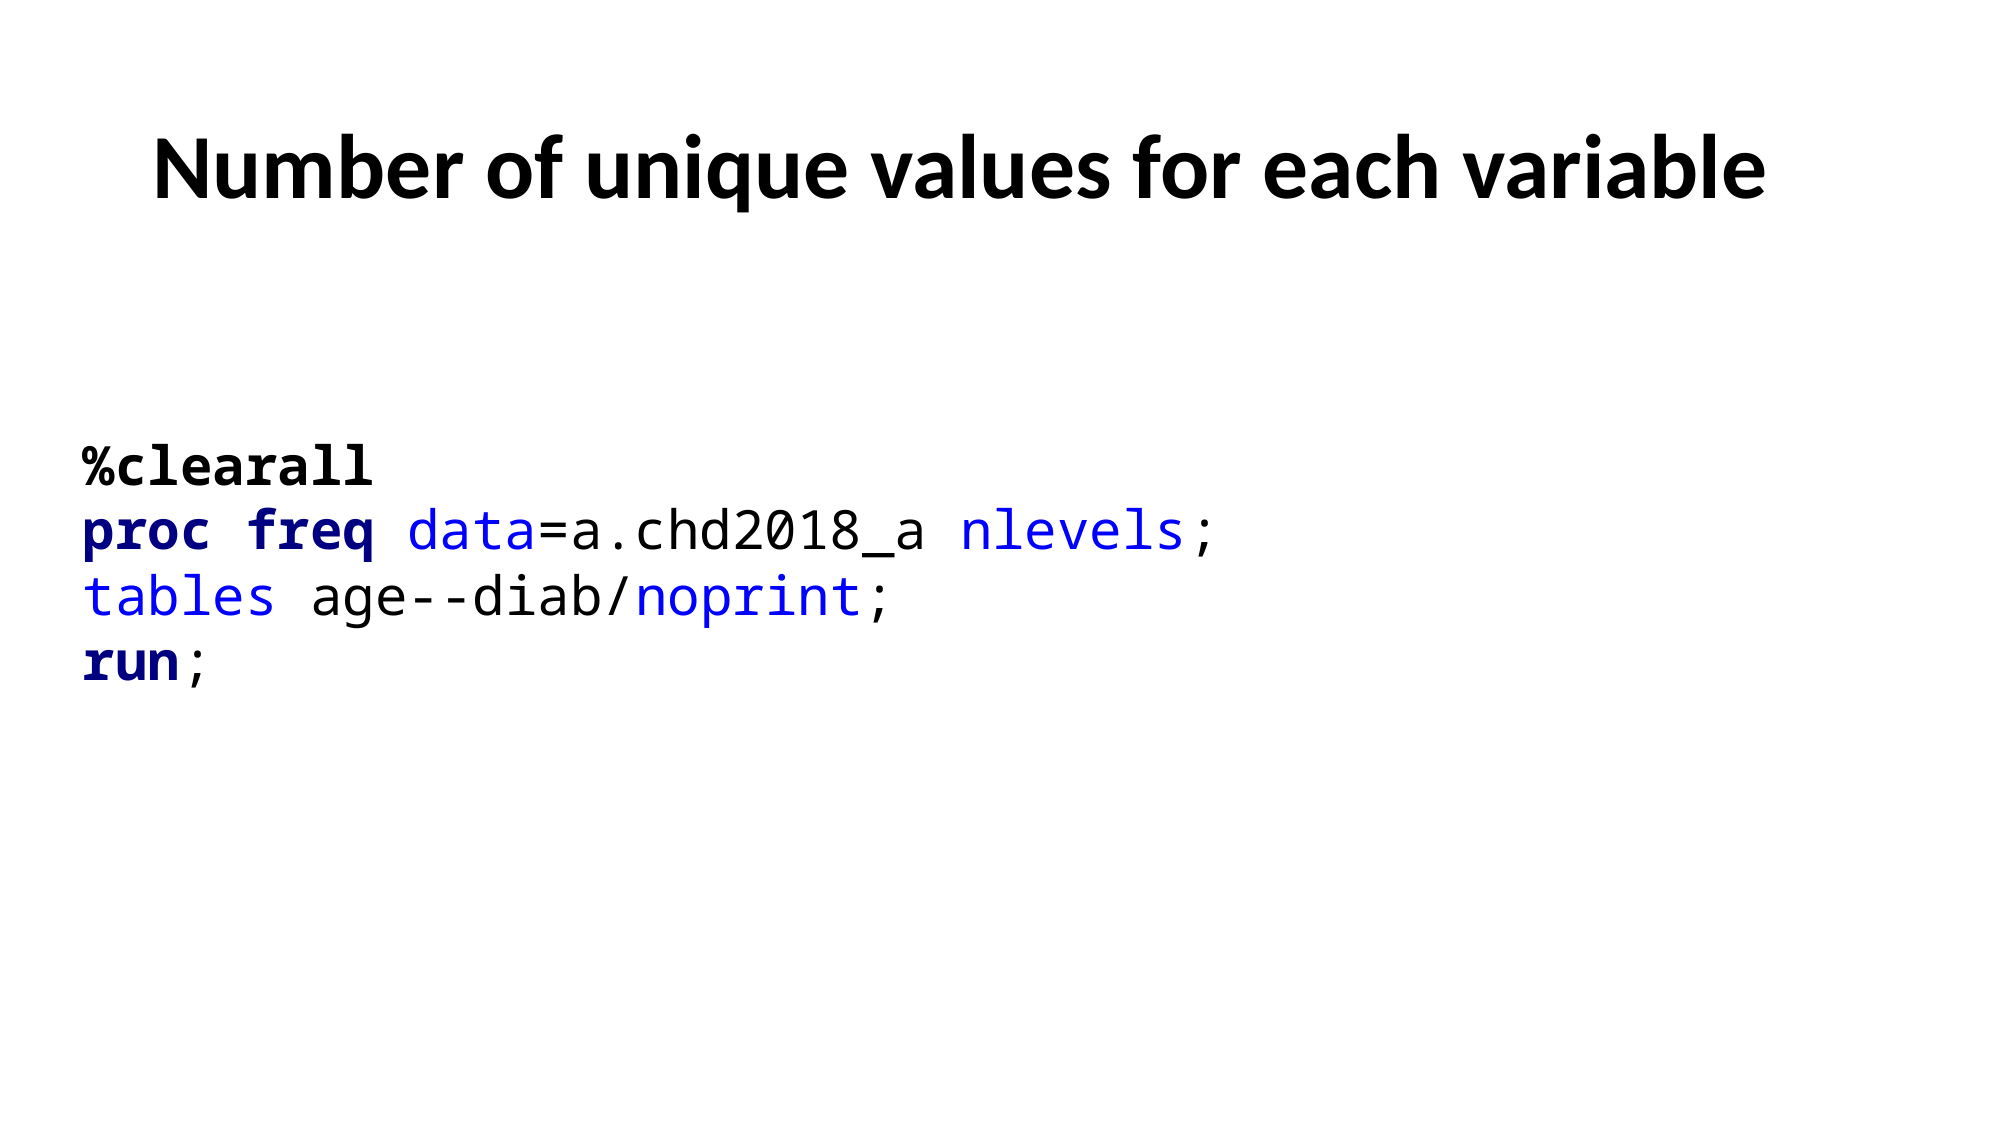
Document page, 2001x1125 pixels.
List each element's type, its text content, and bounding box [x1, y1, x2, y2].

text_box %clearall proc freq data=a.chd2018_a nlevels; tables age--diab/noprint; run; [67, 423, 1500, 699]
title Number of unique values for each variable [137, 59, 1863, 278]
